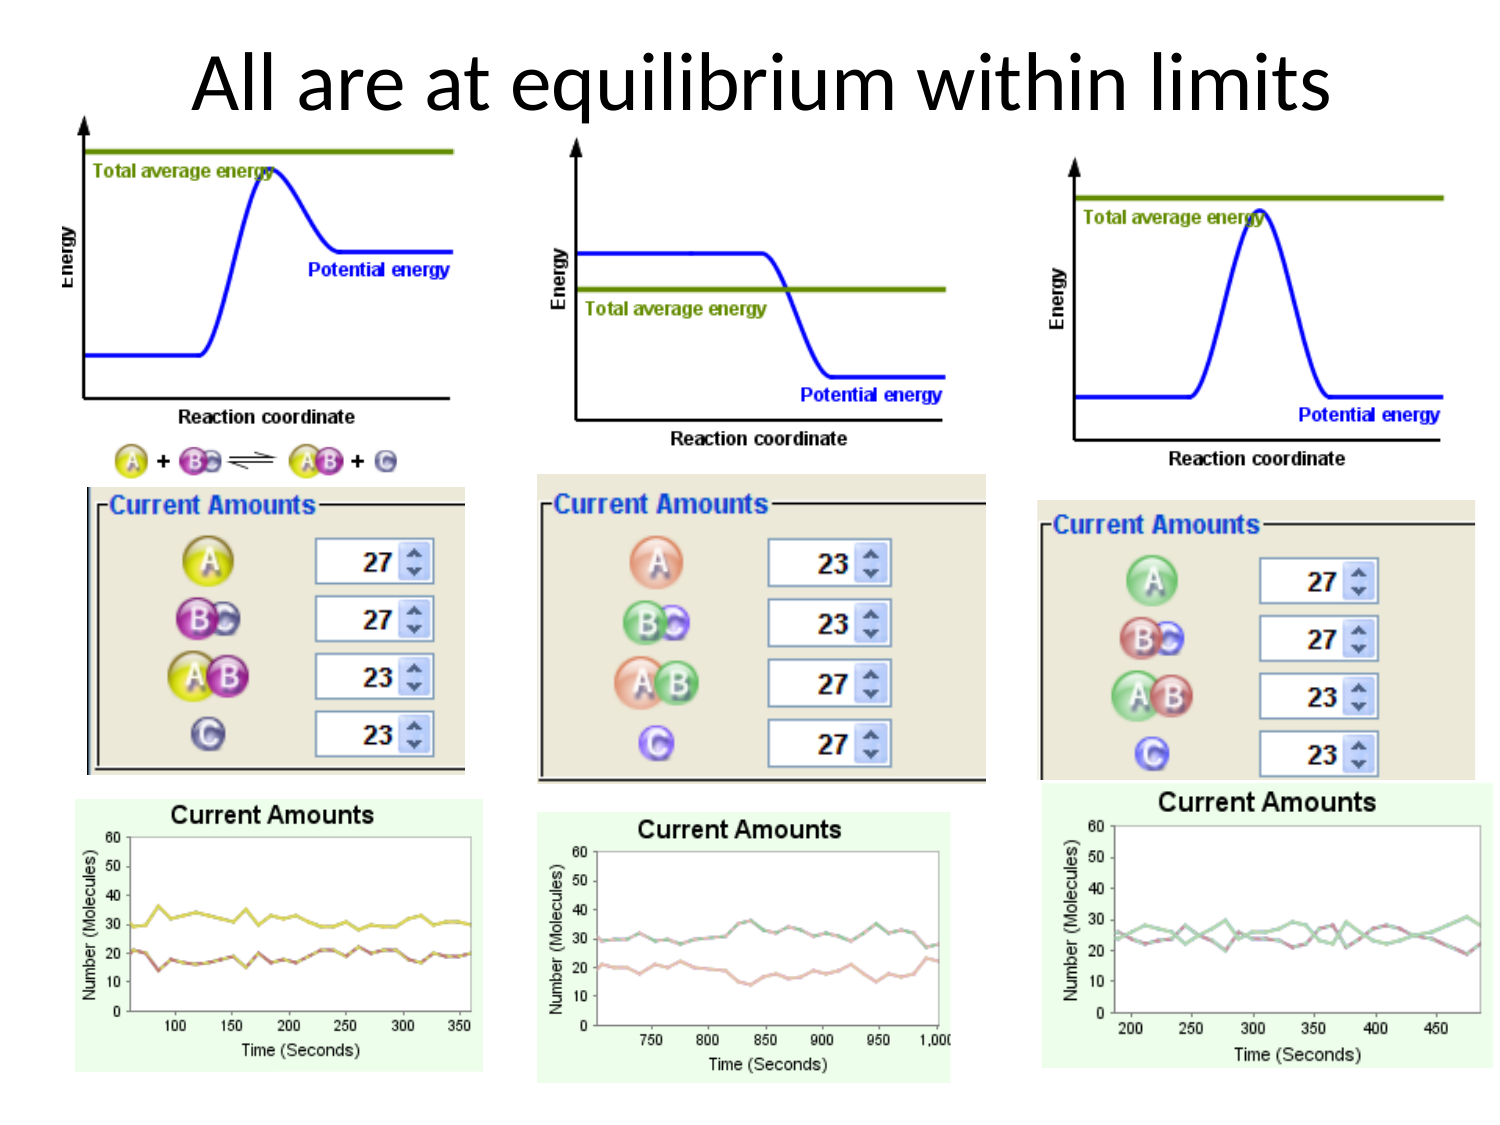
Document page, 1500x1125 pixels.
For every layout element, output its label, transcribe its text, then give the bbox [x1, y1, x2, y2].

picture [62, 87, 455, 485]
picture [537, 124, 949, 455]
title All are at equilibrium within limits [0, 0, 1500, 155]
picture [1037, 149, 1451, 476]
picture [537, 474, 987, 784]
picture [74, 799, 483, 1073]
picture [537, 812, 954, 1083]
picture [1037, 499, 1500, 1068]
picture [87, 487, 465, 776]
